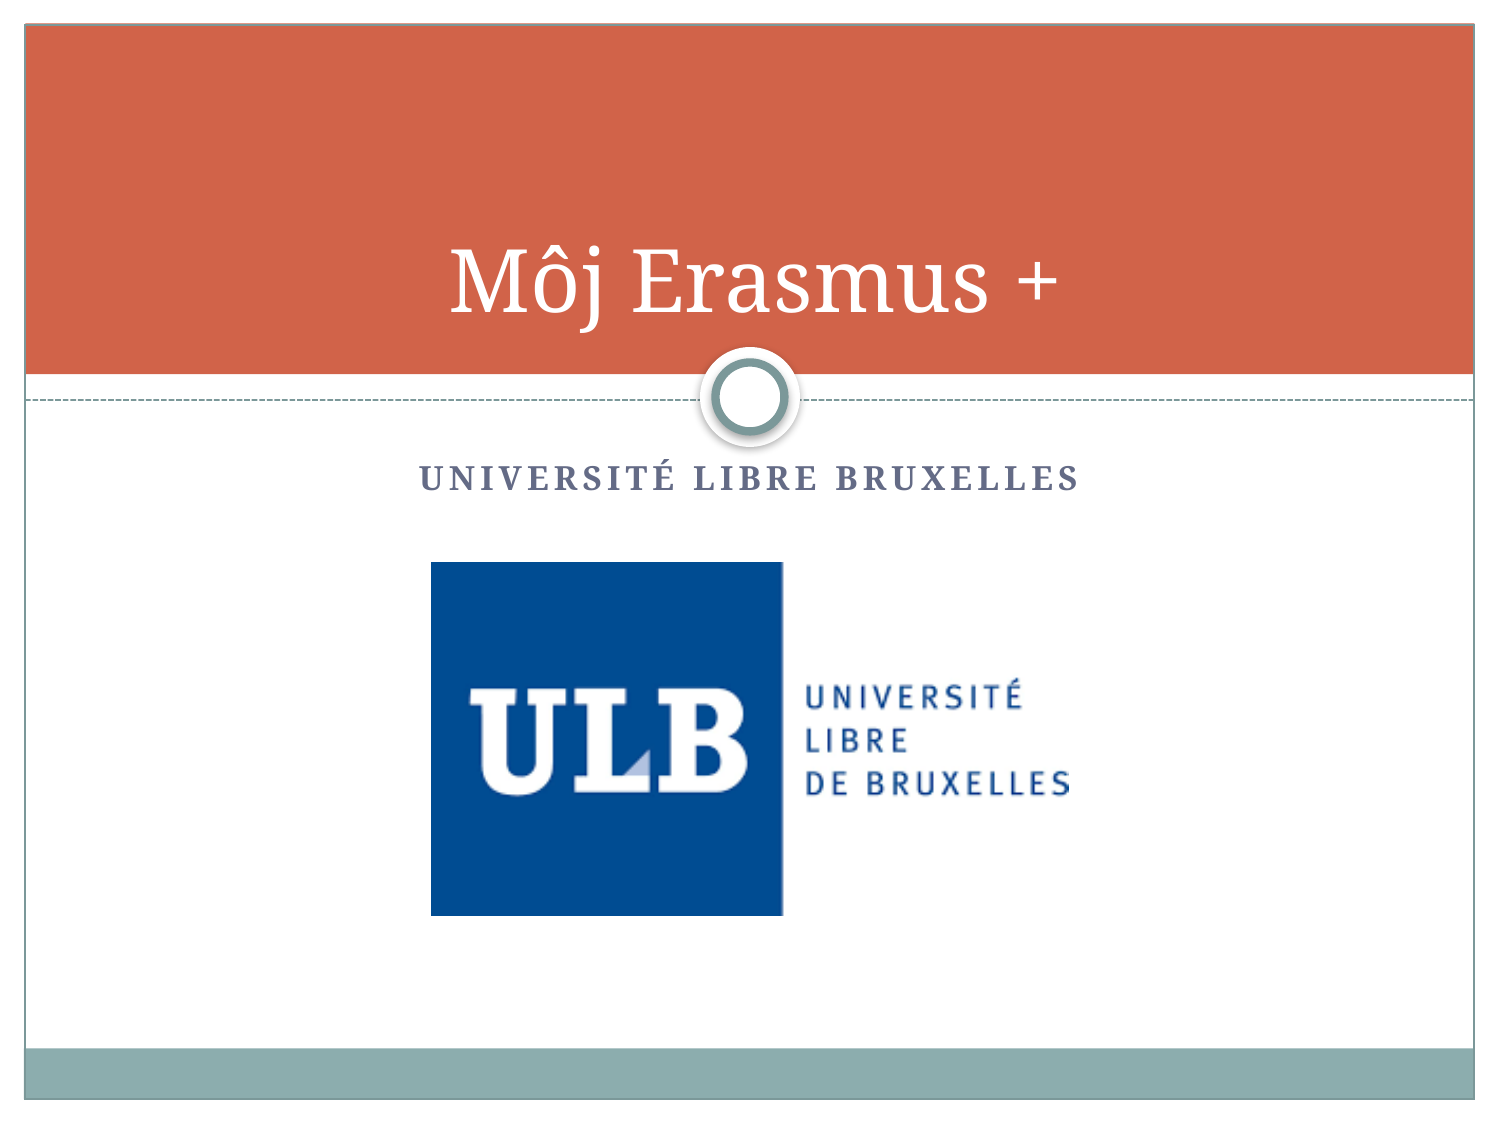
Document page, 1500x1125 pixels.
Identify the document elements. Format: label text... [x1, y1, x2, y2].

picture [430, 562, 1070, 916]
list Université Libre Bruxelles [224, 450, 1288, 725]
title Môj Erasmus + [118, 87, 1394, 338]
